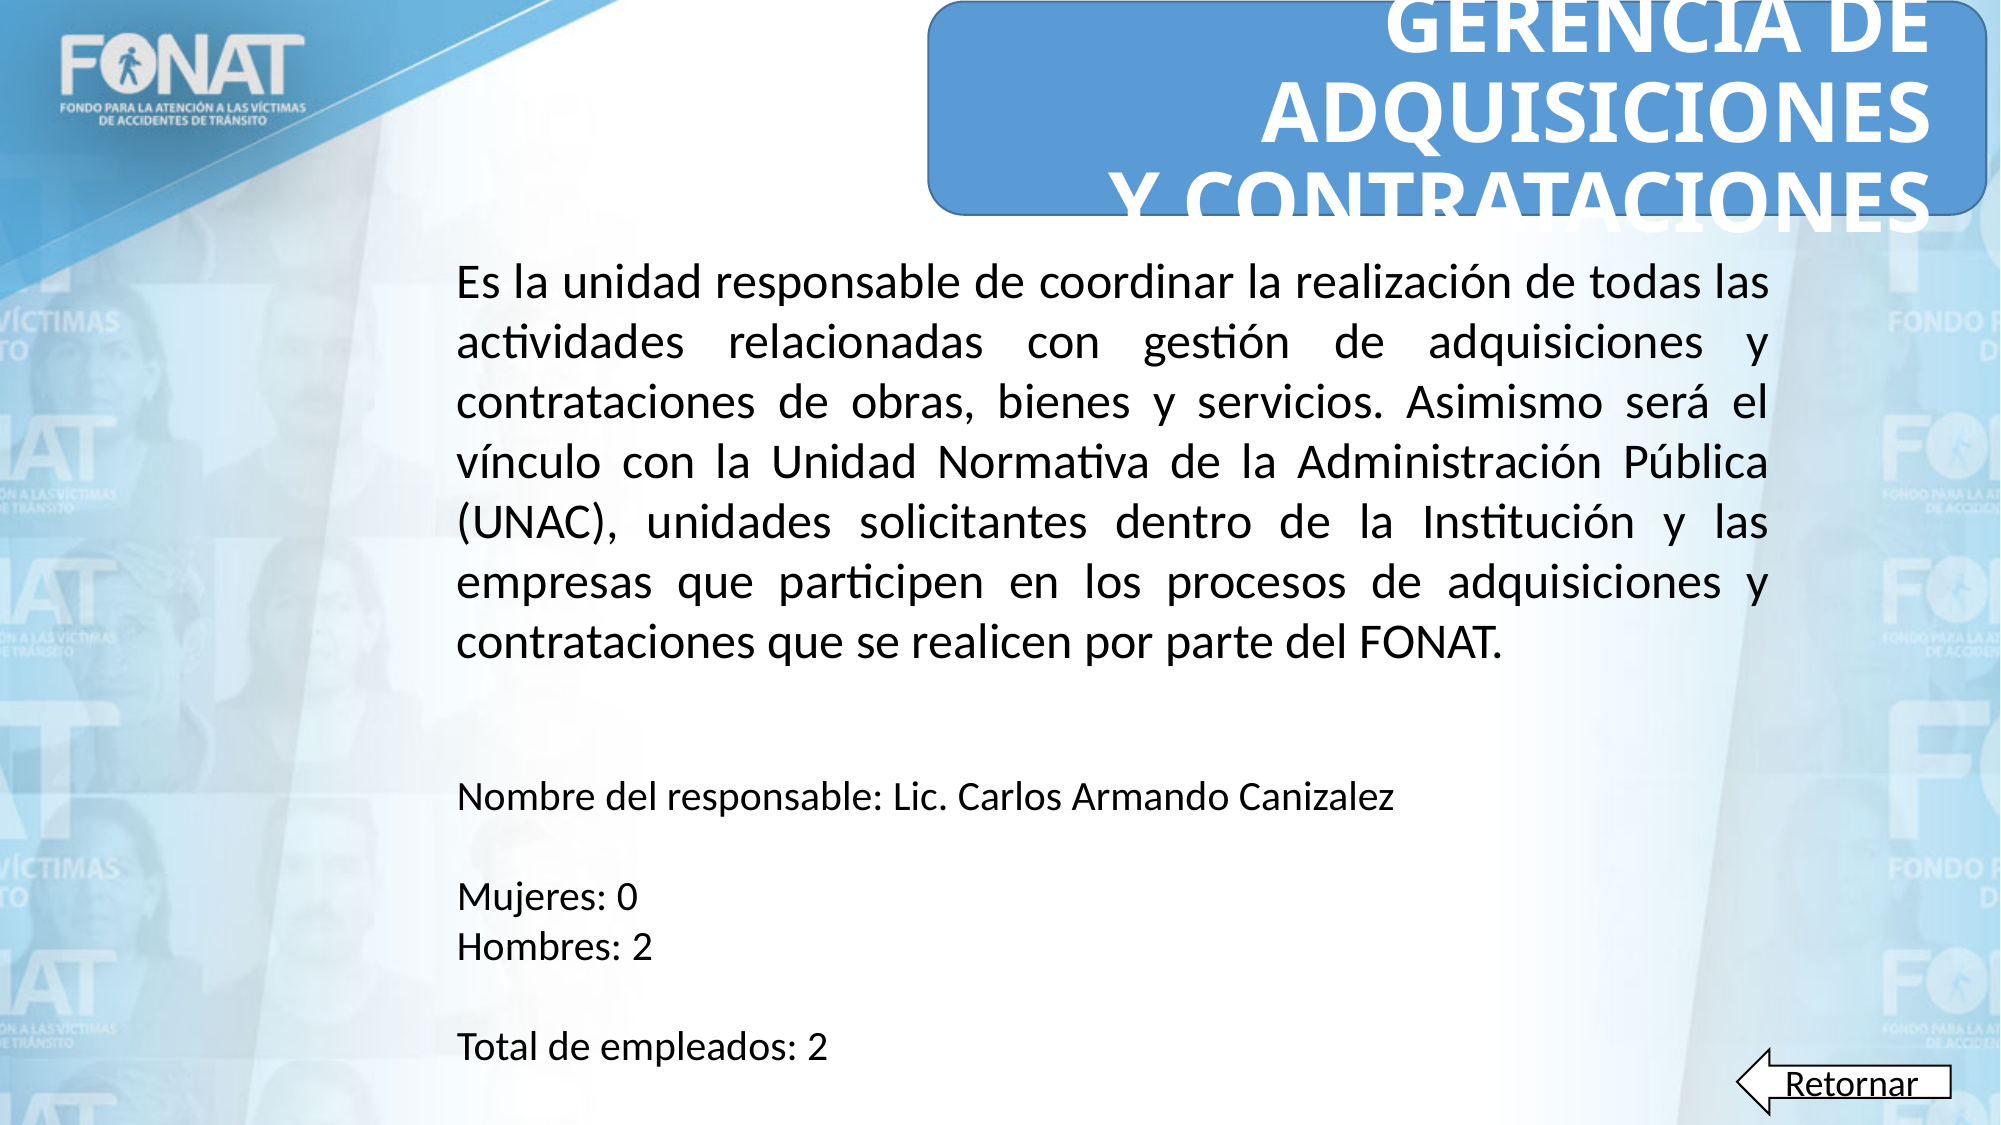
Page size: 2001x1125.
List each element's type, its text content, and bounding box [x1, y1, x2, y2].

title GERENCIA DE ADQUISICIONES Y CONTRATACIONES [846, 18, 1948, 214]
text_box Retornar [1735, 1046, 1952, 1117]
text_box [932, 0, 1988, 216]
text_box Es la unidad responsable de coordinar la realización de todas las actividades relacionadas con gestión de adquisiciones y contrataciones de obras, bienes y servicios. Asimismo será el vínculo con la Unidad Normativa de la Administración Pública (UNAC), unidades solicitantes dentro de la Institución y las empresas que participen en los procesos de adquisiciones y contrataciones que se realicen por parte del FONAT. Nombre del responsable: Lic. Carlos Armando Canizalez Mujeres: 0 Hombres: 2 Total de empleados: 2 [442, 241, 1785, 1077]
picture [0, 0, 2001, 1125]
